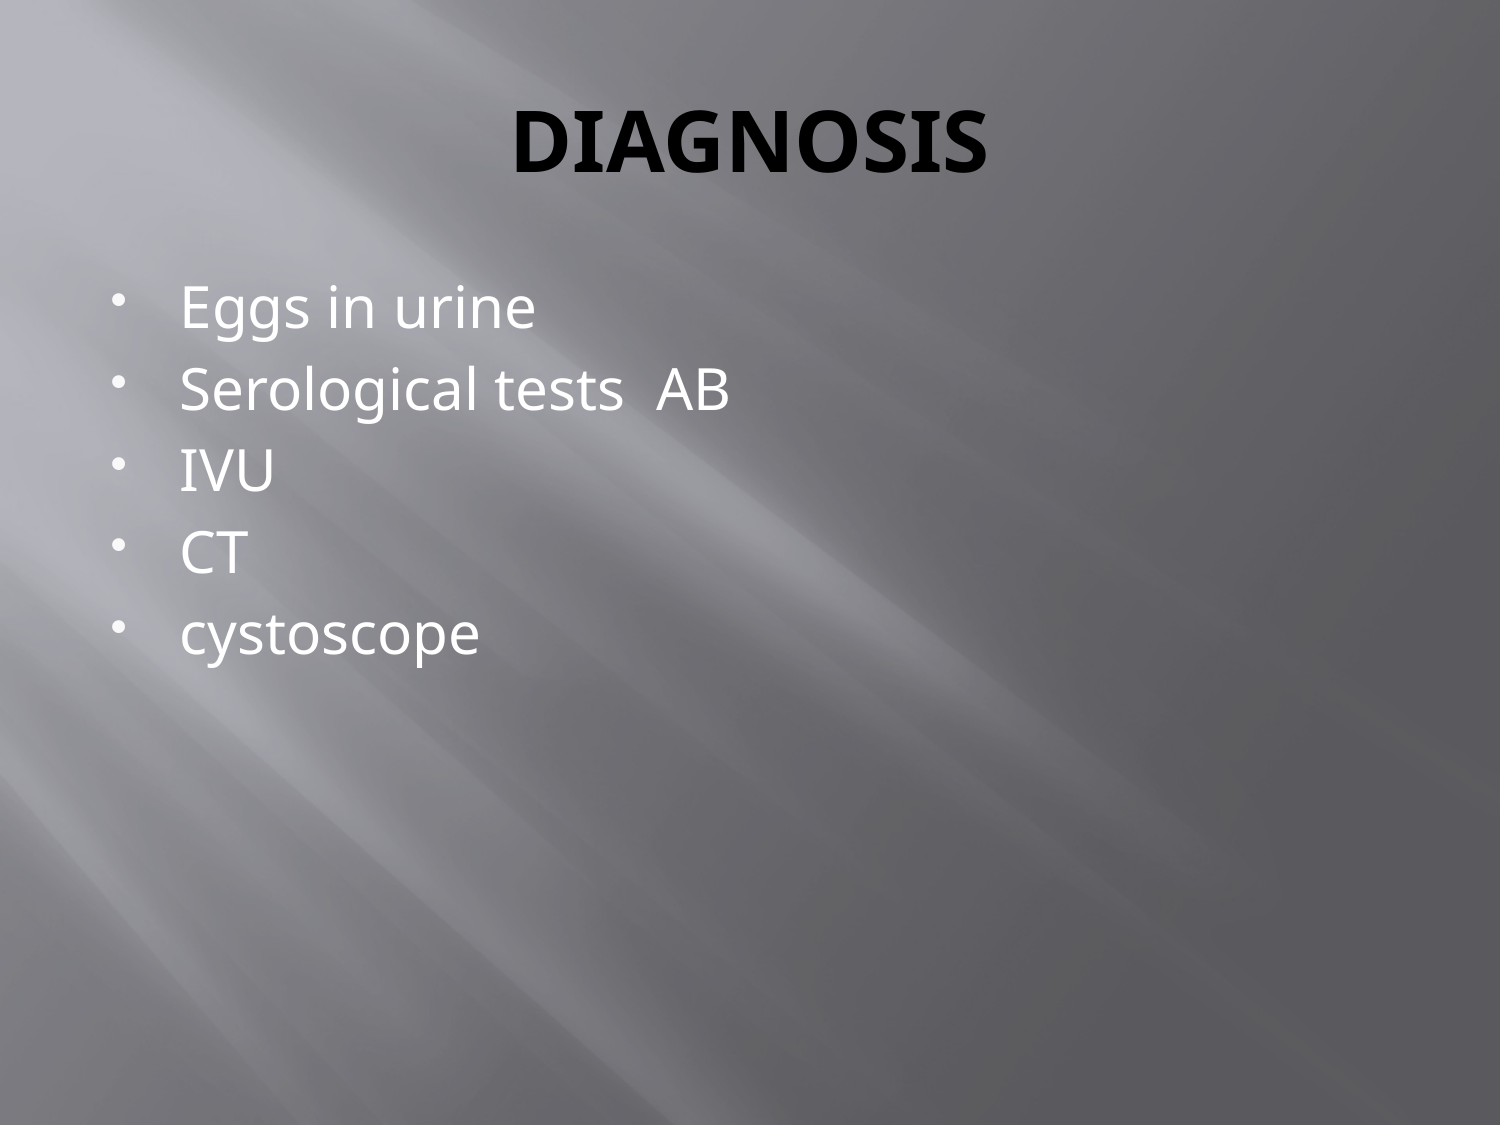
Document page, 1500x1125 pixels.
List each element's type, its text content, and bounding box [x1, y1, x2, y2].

title DIAGNOSIS [75, 45, 1425, 233]
list Eggs in urine Serological tests AB IVU CT cystoscope [75, 262, 1425, 1035]
